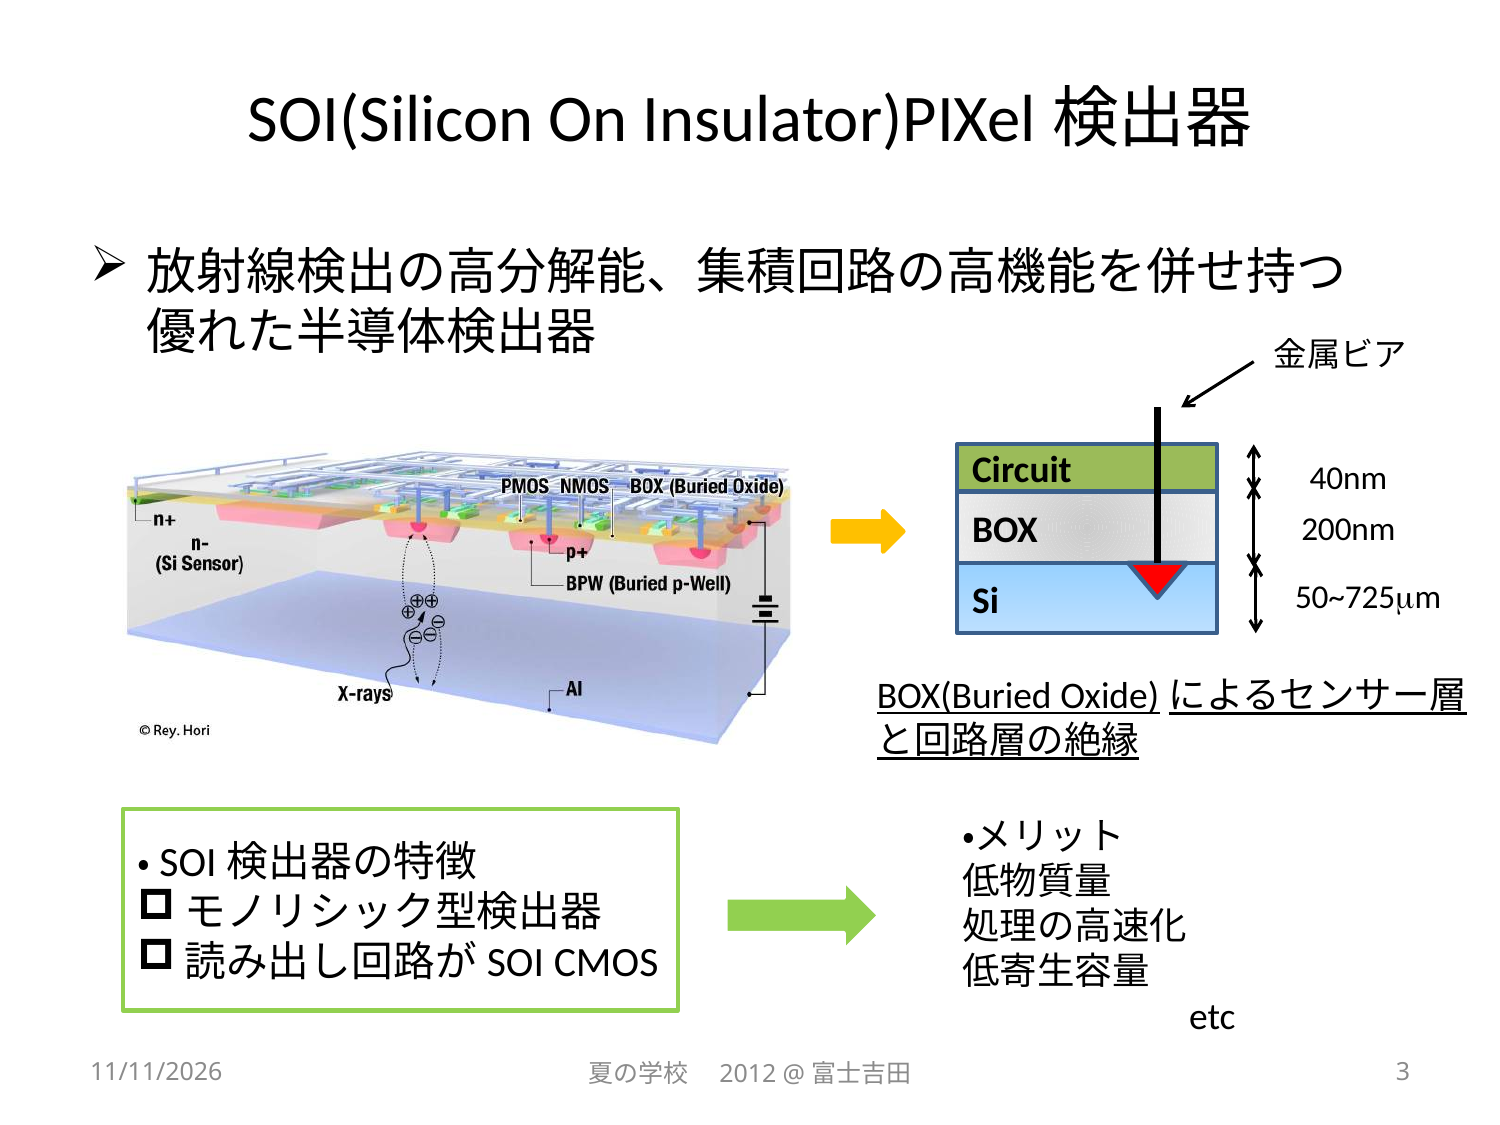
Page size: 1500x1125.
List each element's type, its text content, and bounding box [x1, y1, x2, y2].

text_box BOX(Buried Oxide)によるセンサー層と回路層の絶縁 [862, 664, 1500, 769]
text_box Circuit [955, 442, 1153, 494]
text_box BOX [955, 494, 1153, 565]
text_box Circuit [1161, 442, 1219, 494]
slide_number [75, 1042, 425, 1103]
text_box Si [955, 564, 1219, 635]
title SOI(Silicon On Insulator)PIXel検出器 [75, 45, 1425, 185]
text_box 50~725mm [1280, 567, 1475, 623]
list 放射線検出の高分解能、集積回路の高機能を併せ持つ 優れた半導体検出器 [75, 231, 1425, 1005]
text_box [830, 509, 906, 554]
text_box ・メリット 低物質量 処理の高速化 低寄生容量 etc [947, 804, 1279, 1090]
text_box ・SOI検出器の特徴 モノリシック型検出器 読み出し回路がSOI CMOS [121, 807, 680, 1013]
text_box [1180, 361, 1254, 408]
text_box BOX [1161, 494, 1219, 565]
picture [122, 444, 793, 749]
footer 夏の学校 2012 @富士吉田 [512, 1042, 988, 1103]
text_box [723, 877, 882, 953]
text_box 40nm [1294, 448, 1450, 504]
text_box 200nm [1286, 499, 1442, 555]
slide_number 3 [1074, 1042, 1425, 1103]
text_box 金属ビア [1259, 326, 1431, 381]
text_box [1126, 560, 1189, 601]
